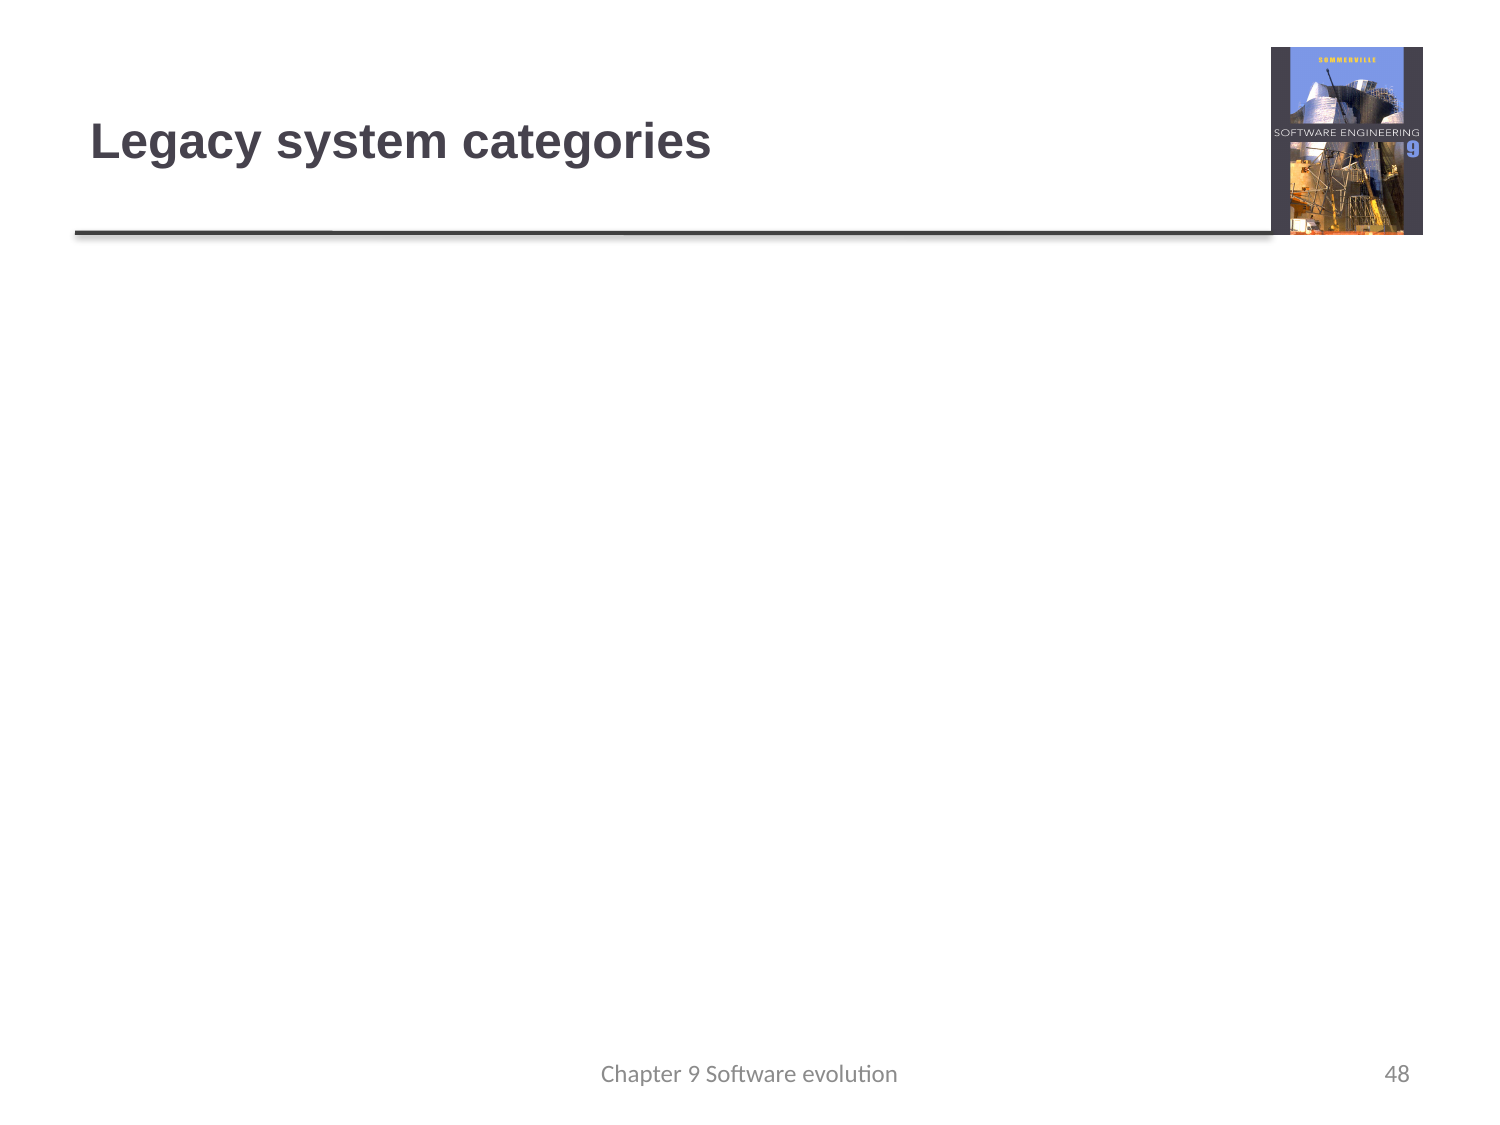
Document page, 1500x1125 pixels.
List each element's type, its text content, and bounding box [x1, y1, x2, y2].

footer Chapter 9 Software evolution [512, 1042, 988, 1103]
slide_number 48 [1074, 1042, 1425, 1103]
picture [1272, 47, 1423, 235]
title Legacy system categories [74, 44, 1272, 233]
